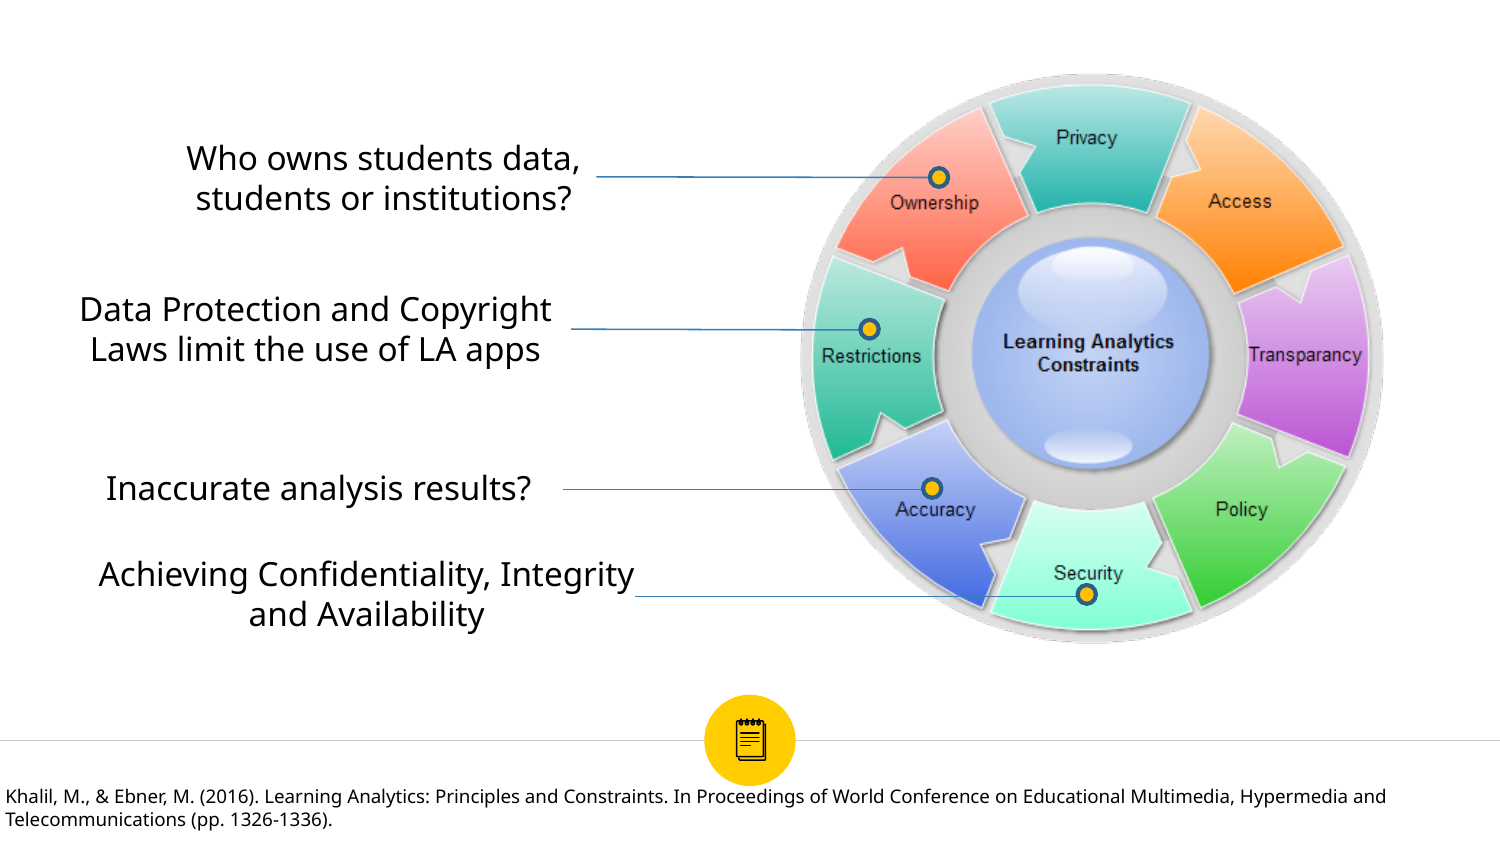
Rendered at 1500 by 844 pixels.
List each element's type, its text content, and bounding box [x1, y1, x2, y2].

text_box Who owns students data, students or institutions? [171, 129, 597, 225]
text_box Achieving Confidentiality, Integrity and Availability [83, 546, 650, 641]
text_box Inaccurate analysis results? [91, 460, 547, 515]
picture [799, 72, 1384, 646]
text_box Data Protection and Copyright Laws limit the use of LA apps [64, 281, 568, 376]
text_box Khalil, M., & Ebner, M. (2016). Learning Analytics: Principles and Constraints. In Proceedings of World Conference on Educational Multimedia, Hypermedia and Telecommunications (pp. 1326-1336). [0, 777, 1500, 838]
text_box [736, 718, 766, 761]
